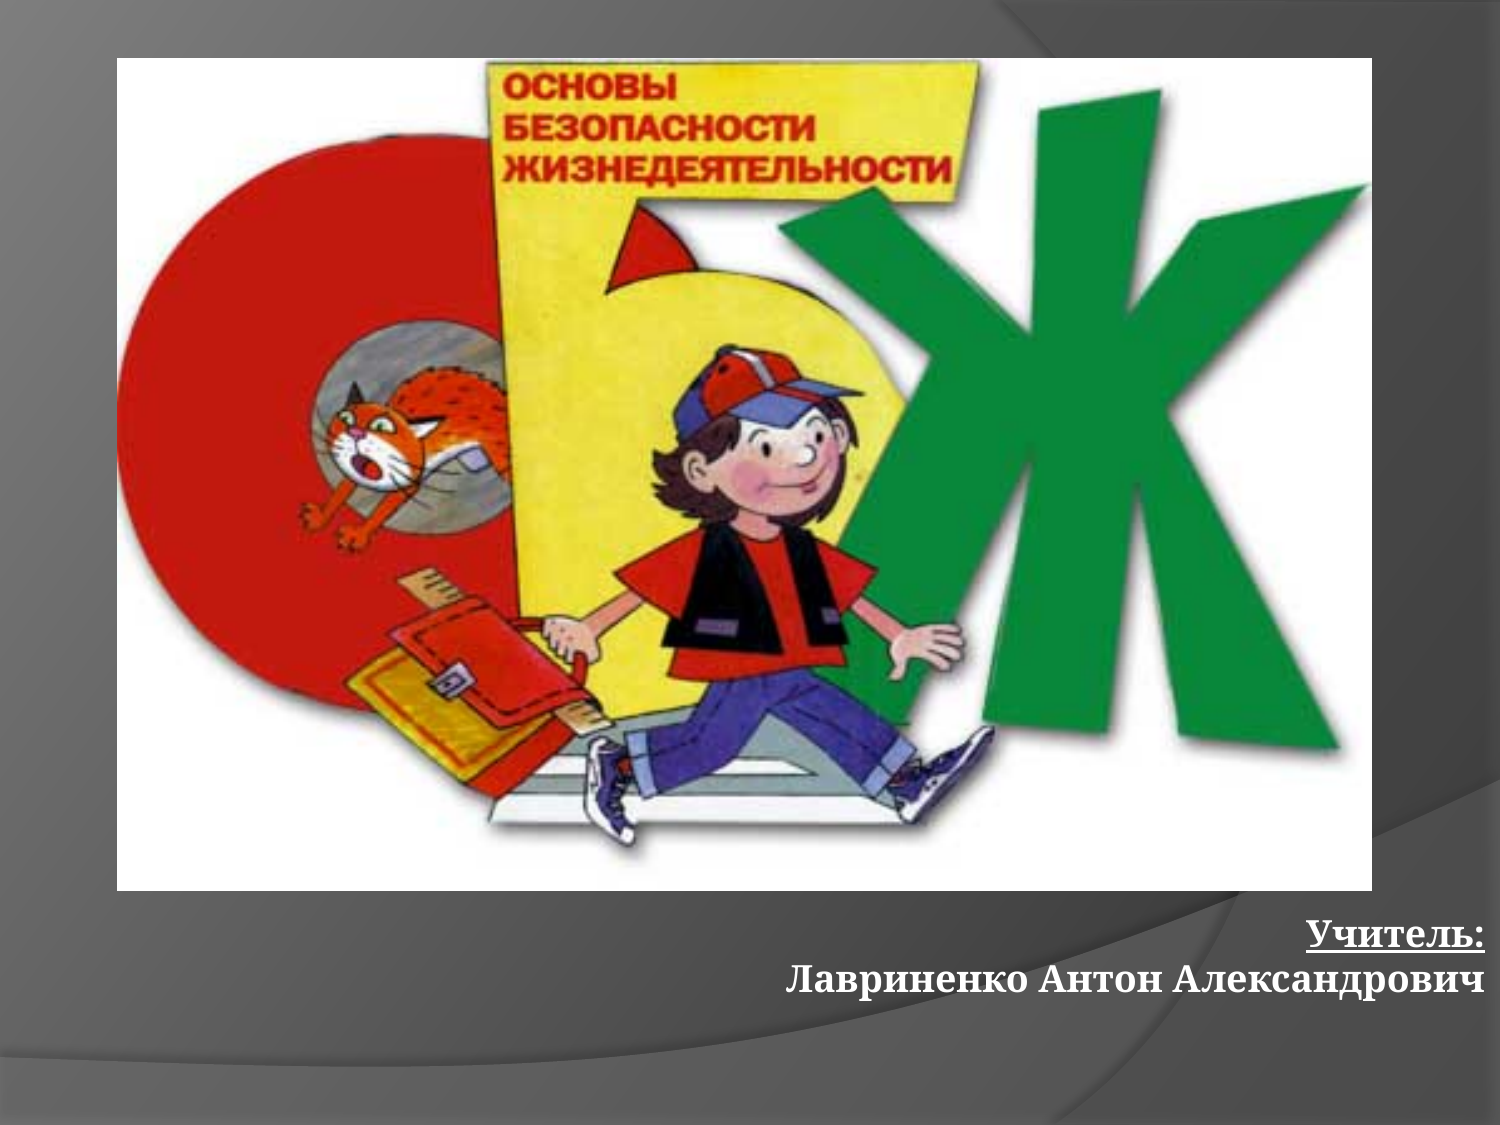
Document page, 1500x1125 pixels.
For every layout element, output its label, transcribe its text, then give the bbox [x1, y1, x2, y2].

picture [116, 58, 1372, 891]
text_box Учитель: Лавриненко Антон Александрович [749, 902, 1500, 1008]
